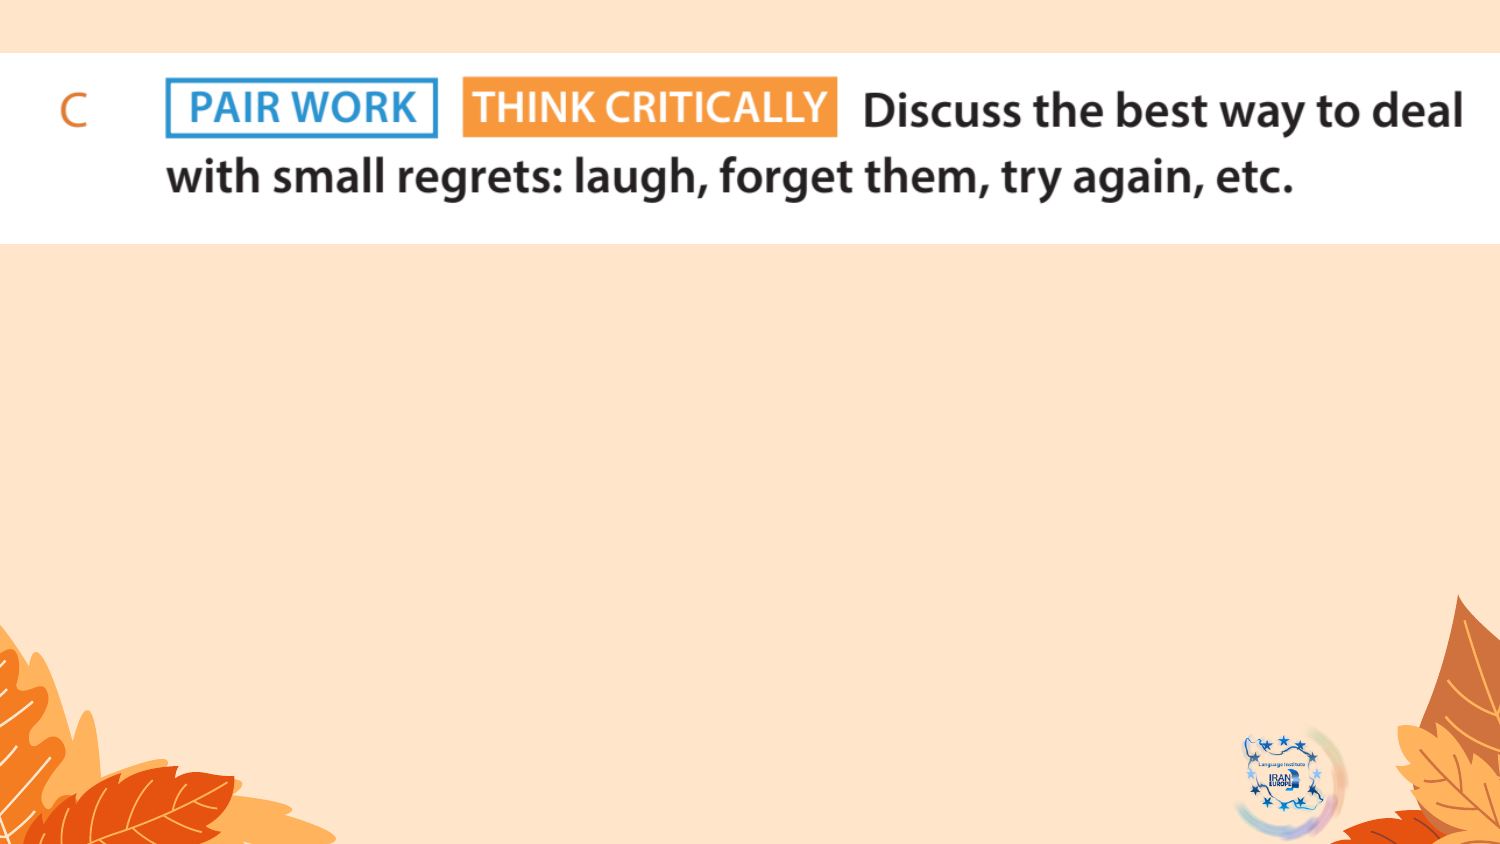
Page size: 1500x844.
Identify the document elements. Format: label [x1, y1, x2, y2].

picture [1228, 722, 1354, 844]
picture [0, 53, 1500, 244]
